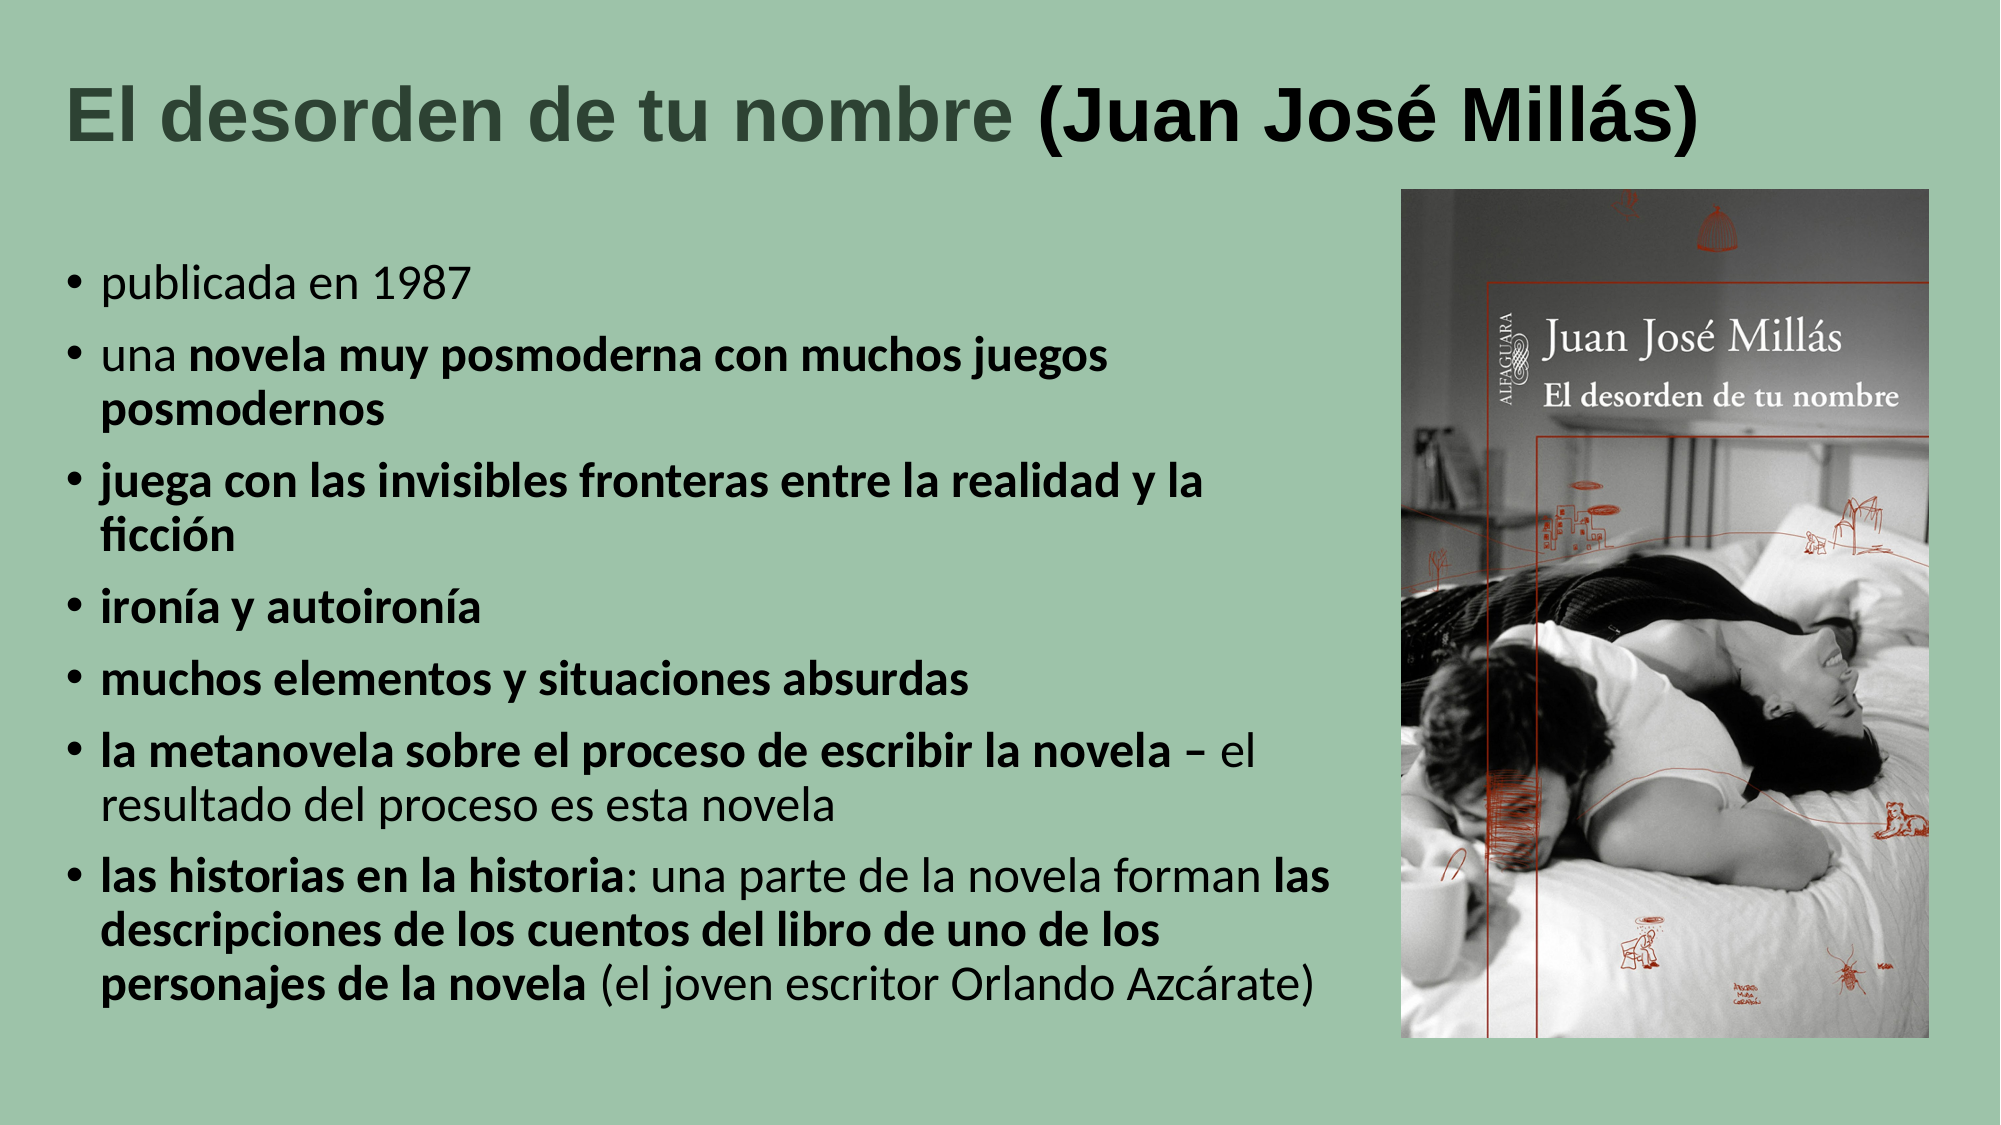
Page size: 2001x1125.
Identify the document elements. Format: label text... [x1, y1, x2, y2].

picture [1401, 189, 1929, 1038]
list publicada en 1987 una novela muy posmoderna con muchos juegos posmodernos juega con las invisibles fronteras entre la realidad y la ficción ironía y autoironía muchos elementos y situaciones absurdas la metanovela sobre el proceso de escribir la novela – el resultado del proceso es esta novela las historias en la historia: una parte de la novela forman las descripciones de los cuentos del libro de uno de los personajes de la novela (el joven escritor Orlando Azcárate) [50, 249, 1353, 1066]
title El desorden de tu nombre (Juan José Millás) [50, 37, 1950, 195]
